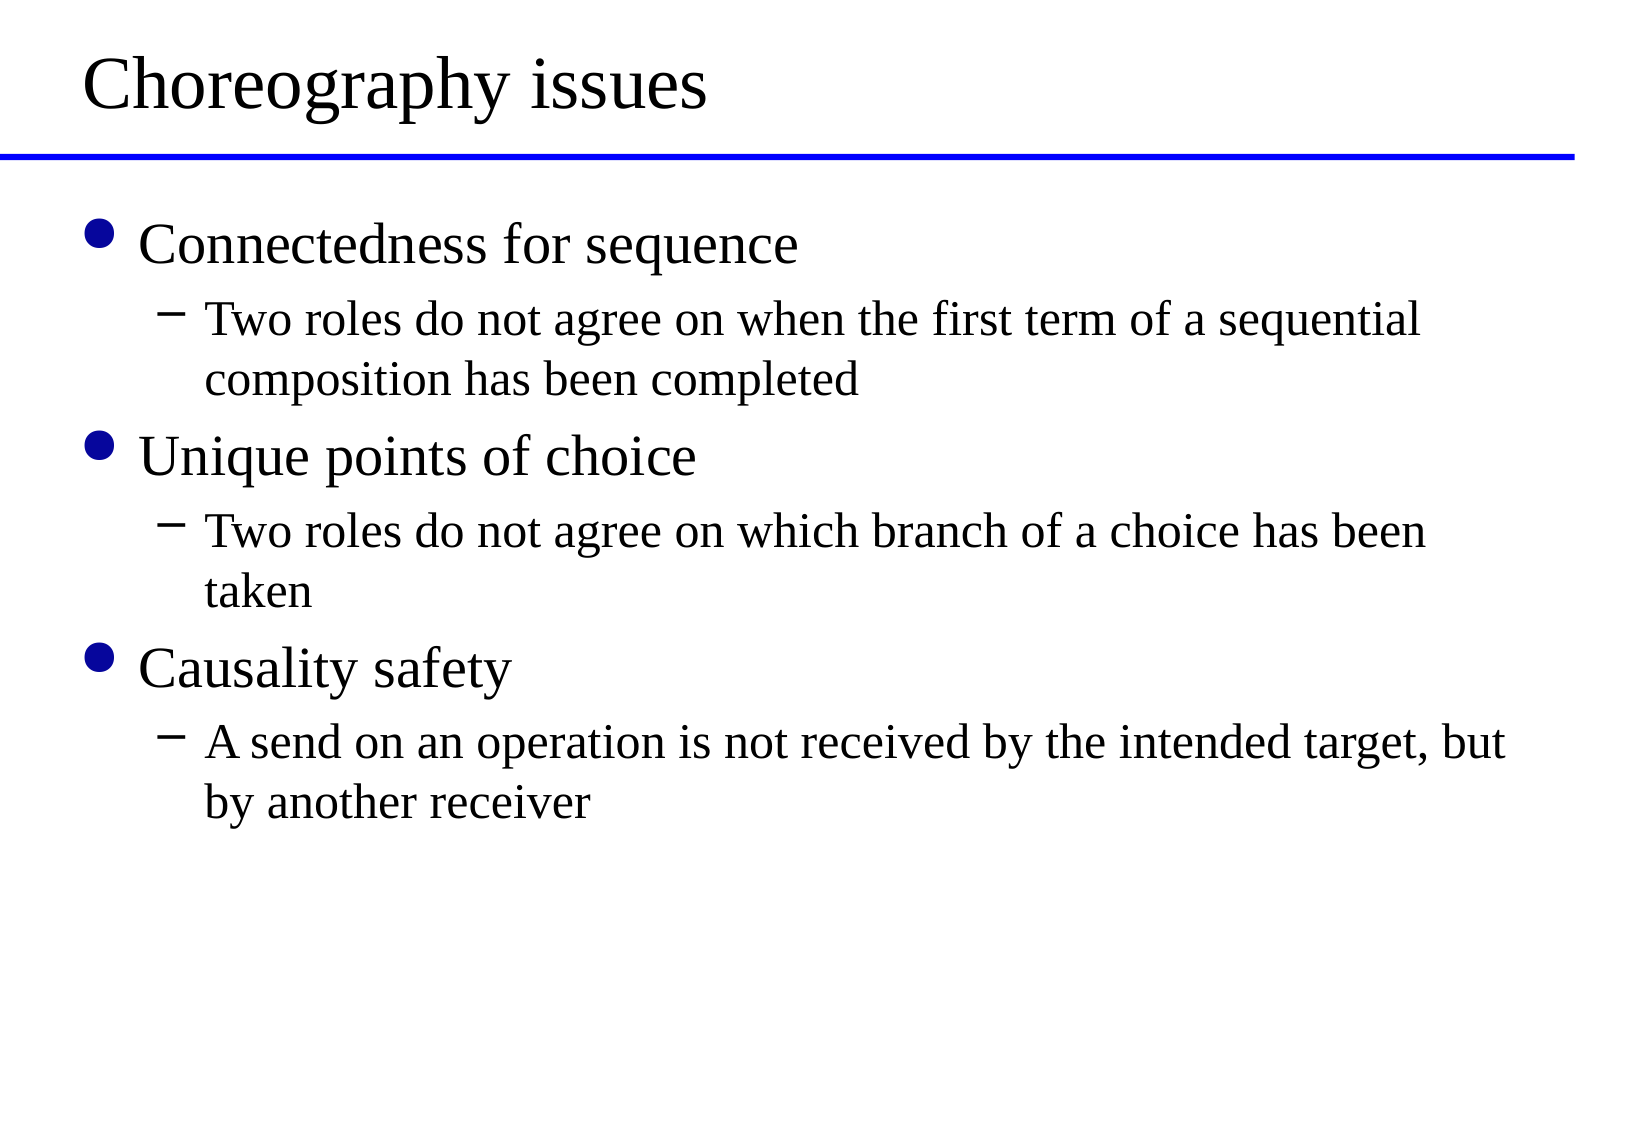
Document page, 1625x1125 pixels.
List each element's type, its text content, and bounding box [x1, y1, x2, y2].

list Connectedness for sequence Two roles do not agree on when the first term of a sequential composition has been completed Unique points of choice Two roles do not agree on which branch of a choice has been taken Causality safety A send on an operation is not received by the intended target, but by another receiver [67, 198, 1546, 1061]
title Choreography issues [67, 27, 1544, 131]
